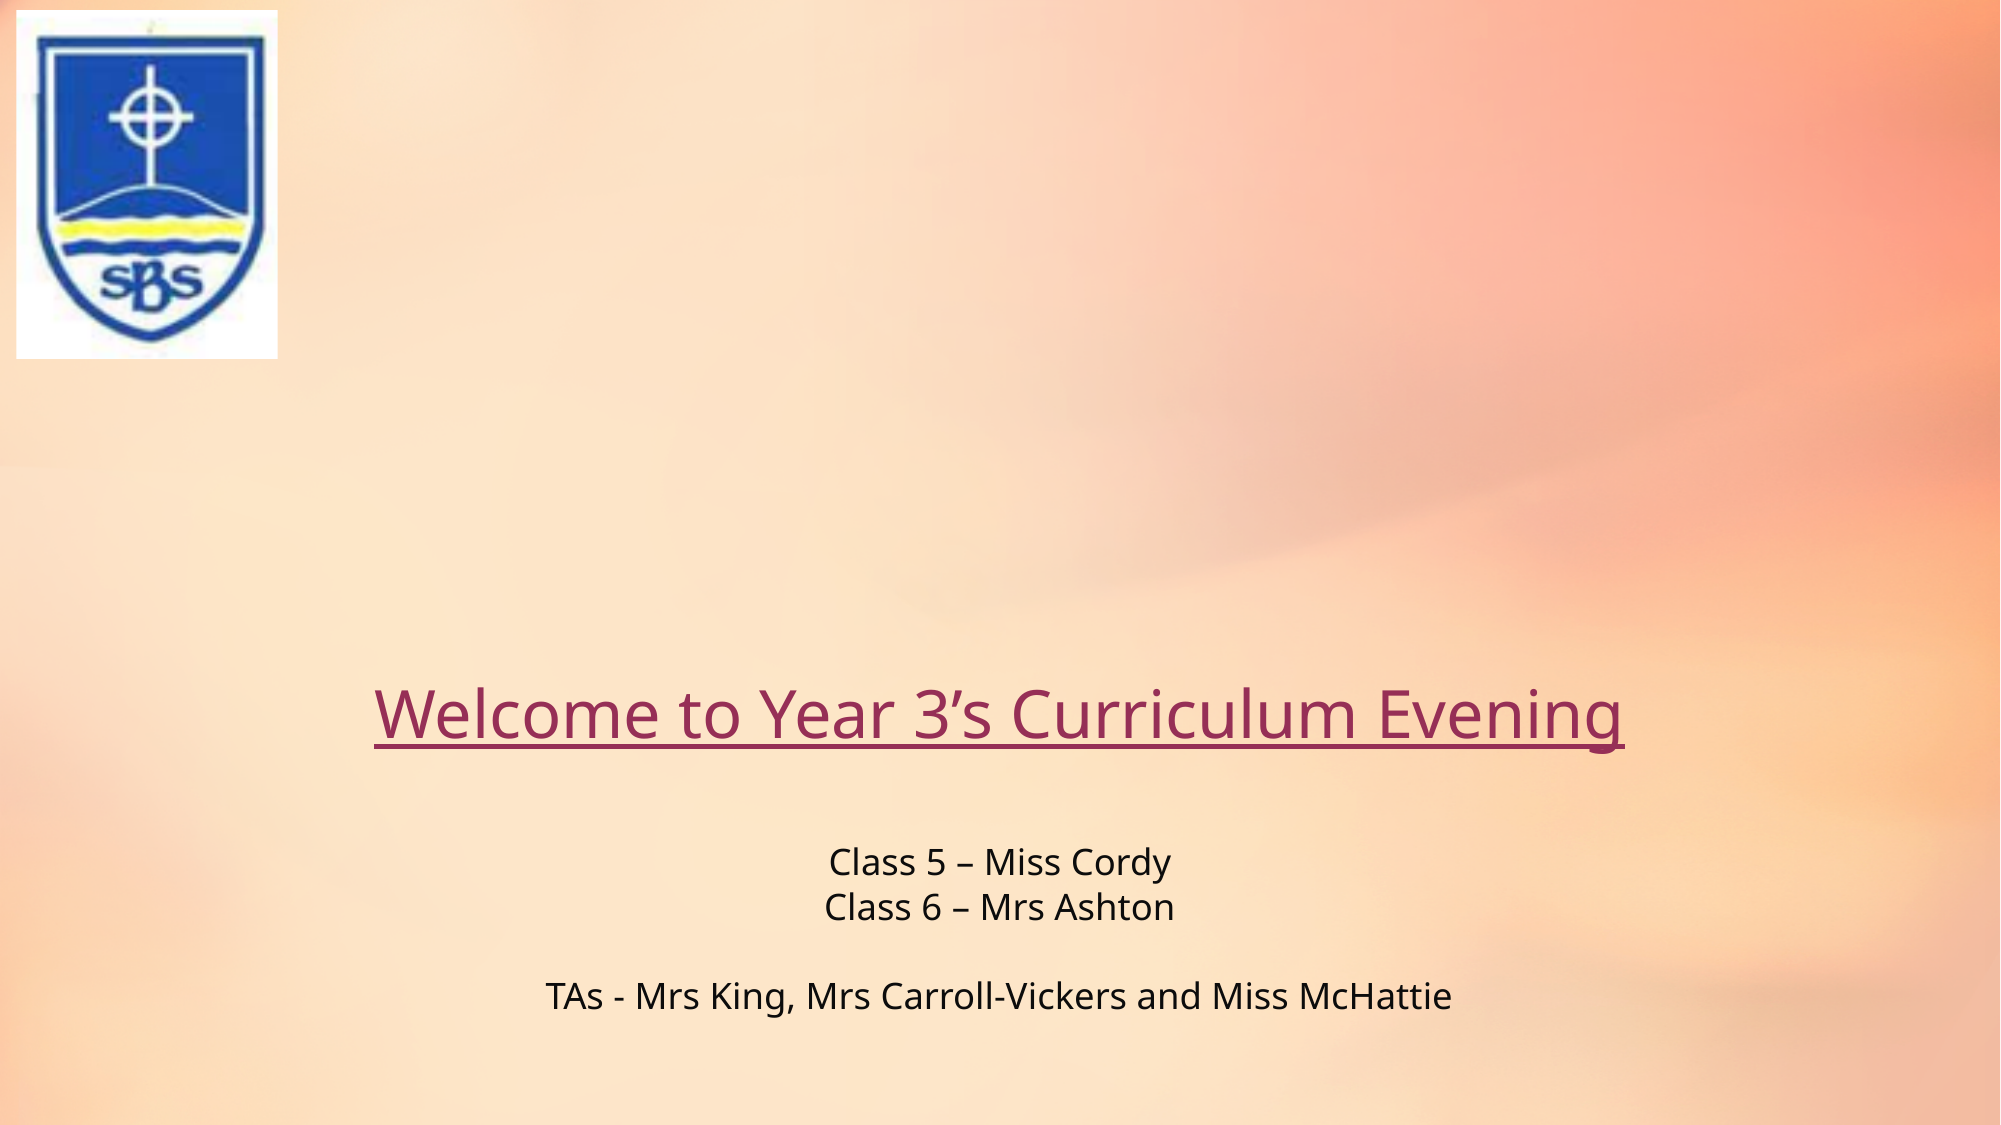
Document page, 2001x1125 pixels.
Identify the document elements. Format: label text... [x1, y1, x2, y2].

picture [0, 0, 2001, 1125]
title Welcome to Year 3’s Curriculum Evening Class 5 – Miss Cordy Class 6 – Mrs Ashton TAs - Mrs King, Mrs Carroll-Vickers and Miss McHattie [287, 656, 1713, 1026]
